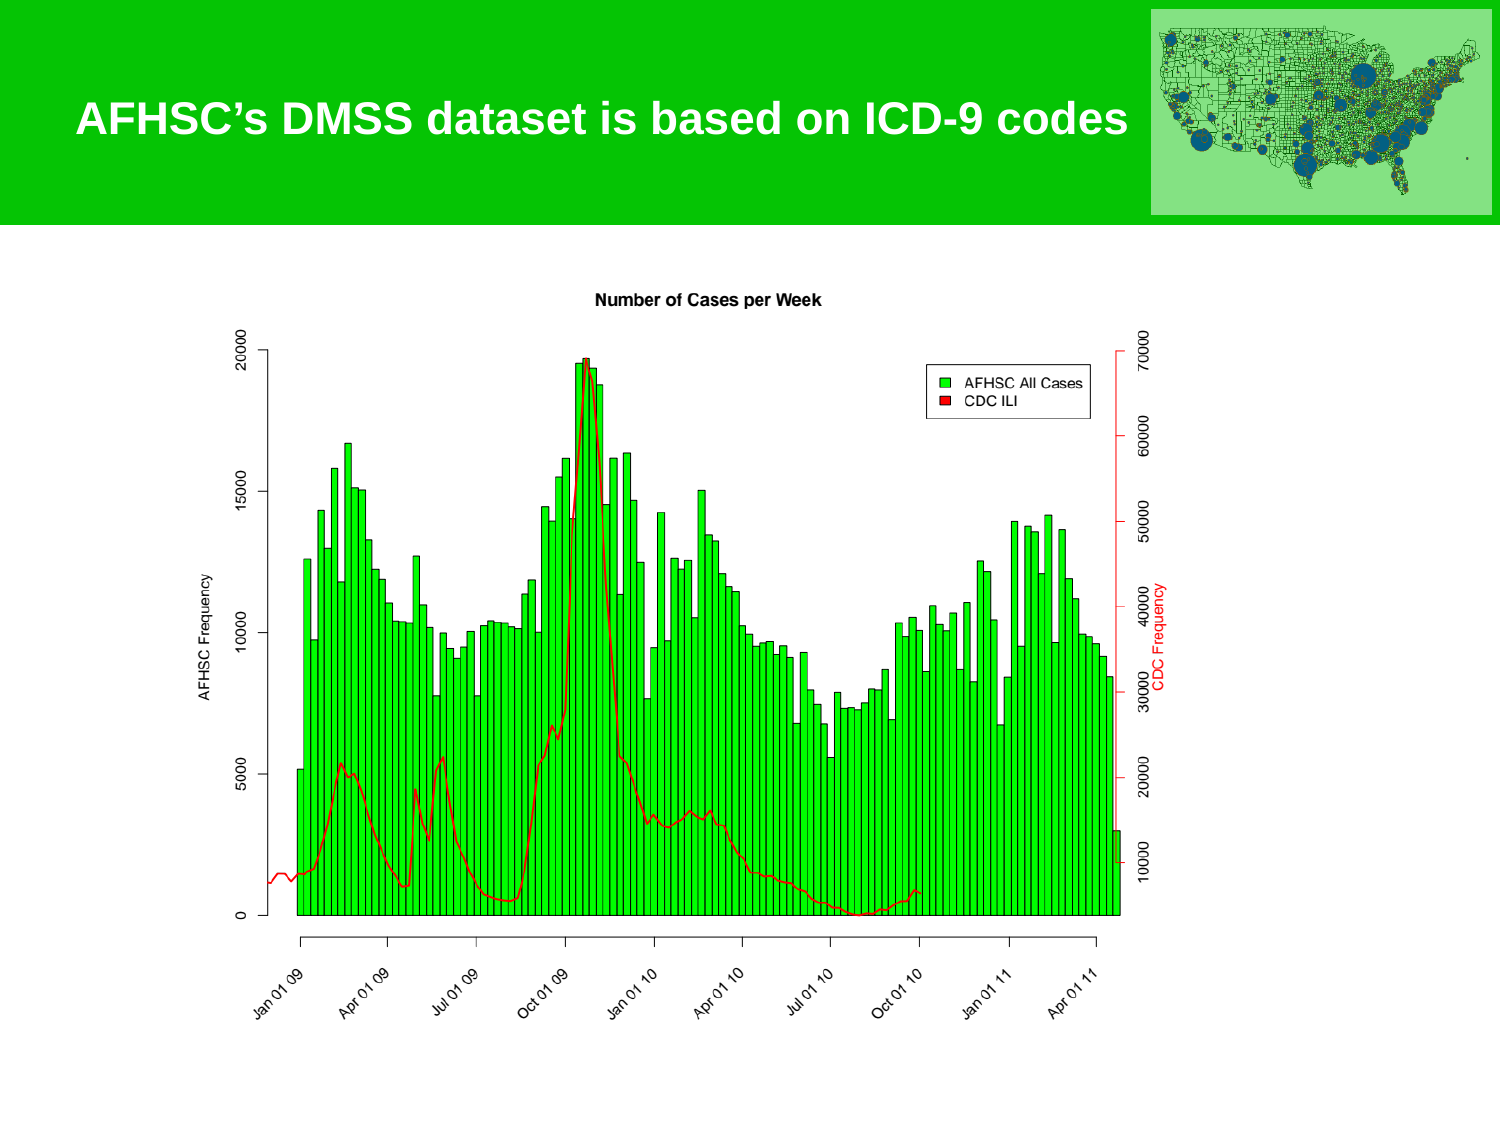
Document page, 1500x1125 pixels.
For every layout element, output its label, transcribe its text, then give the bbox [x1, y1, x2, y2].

picture [193, 261, 1184, 1028]
title AFHSC’s DMSS dataset is based on ICD-9 codes [75, 0, 1146, 227]
